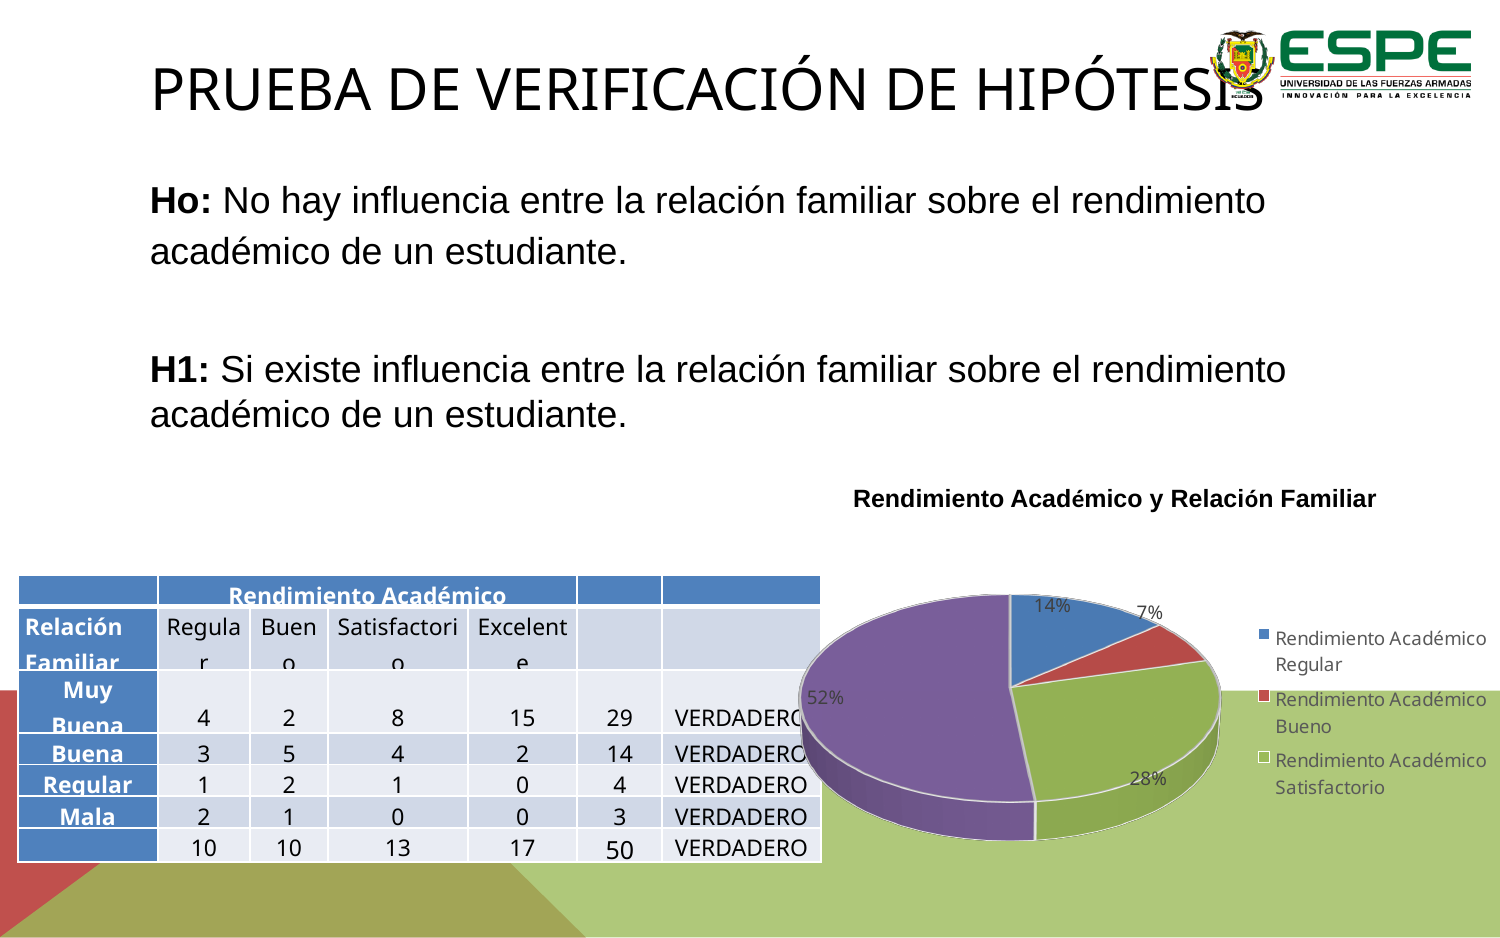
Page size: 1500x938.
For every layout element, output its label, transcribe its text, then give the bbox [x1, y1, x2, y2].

table_cell 13 [329, 829, 467, 861]
table_cell 2 [251, 671, 327, 732]
table_cell 15 [469, 671, 576, 732]
table_cell 4 [329, 734, 467, 764]
table_cell 10 [251, 829, 327, 861]
table_header Rendimiento Académico [159, 576, 576, 604]
table_header [19, 576, 157, 604]
table_cell [578, 609, 661, 669]
table_cell Relación Familiar [19, 609, 157, 669]
table_header [578, 576, 661, 604]
table_cell 29 [578, 671, 661, 732]
table_cell 5 [251, 734, 327, 764]
table_cell 1 [251, 797, 327, 827]
table_cell Regular [159, 609, 249, 669]
picture [1210, 30, 1471, 99]
table_cell VERDADERO [663, 671, 756, 732]
table_cell VERDADERO [663, 797, 756, 827]
text_box Rendimiento Académico y Relación Familiar [838, 474, 1500, 548]
table_header [663, 576, 756, 604]
table_cell 1 [329, 765, 467, 795]
table_cell Bueno [251, 609, 327, 669]
table_cell VERDADERO [663, 734, 756, 764]
table_cell Satisfactorio [329, 609, 467, 669]
table_cell 17 [469, 829, 576, 861]
table_cell VERDADERO [663, 765, 756, 795]
table_cell 1 [159, 765, 249, 795]
table_cell 50 [578, 829, 661, 861]
table_cell [663, 609, 756, 669]
table_cell [19, 829, 157, 861]
table_cell 10 [159, 829, 249, 861]
table_cell Excelente [469, 609, 576, 669]
table_cell 3 [578, 797, 661, 827]
table_cell 4 [578, 765, 661, 795]
table_cell 14 [578, 734, 661, 764]
table_cell 0 [469, 765, 576, 795]
table_cell 0 [329, 797, 467, 827]
table_cell Regular [19, 765, 157, 795]
table_cell 2 [251, 765, 327, 795]
table_cell 2 [159, 797, 249, 827]
chart [761, 549, 1500, 864]
table_cell VERDADERO [663, 829, 756, 861]
table_cell 2 [469, 734, 576, 764]
text_box Ho: No hay influencia entre la relación familiar sobre el rendimiento académico de un estudiante. H1: Si existe influencia entre la relación familiar sobre el rendimiento académico de un estudiante. [135, 161, 1471, 443]
table_cell Mala [19, 797, 157, 827]
table_cell Buena [19, 734, 157, 764]
table_cell 3 [159, 734, 249, 764]
table_cell 8 [329, 671, 467, 732]
title Prueba de verificación de Hipótesis [135, 50, 1369, 125]
table_cell 4 [159, 671, 249, 732]
table_cell 0 [469, 797, 576, 827]
table_cell Muy Buena [19, 671, 157, 732]
